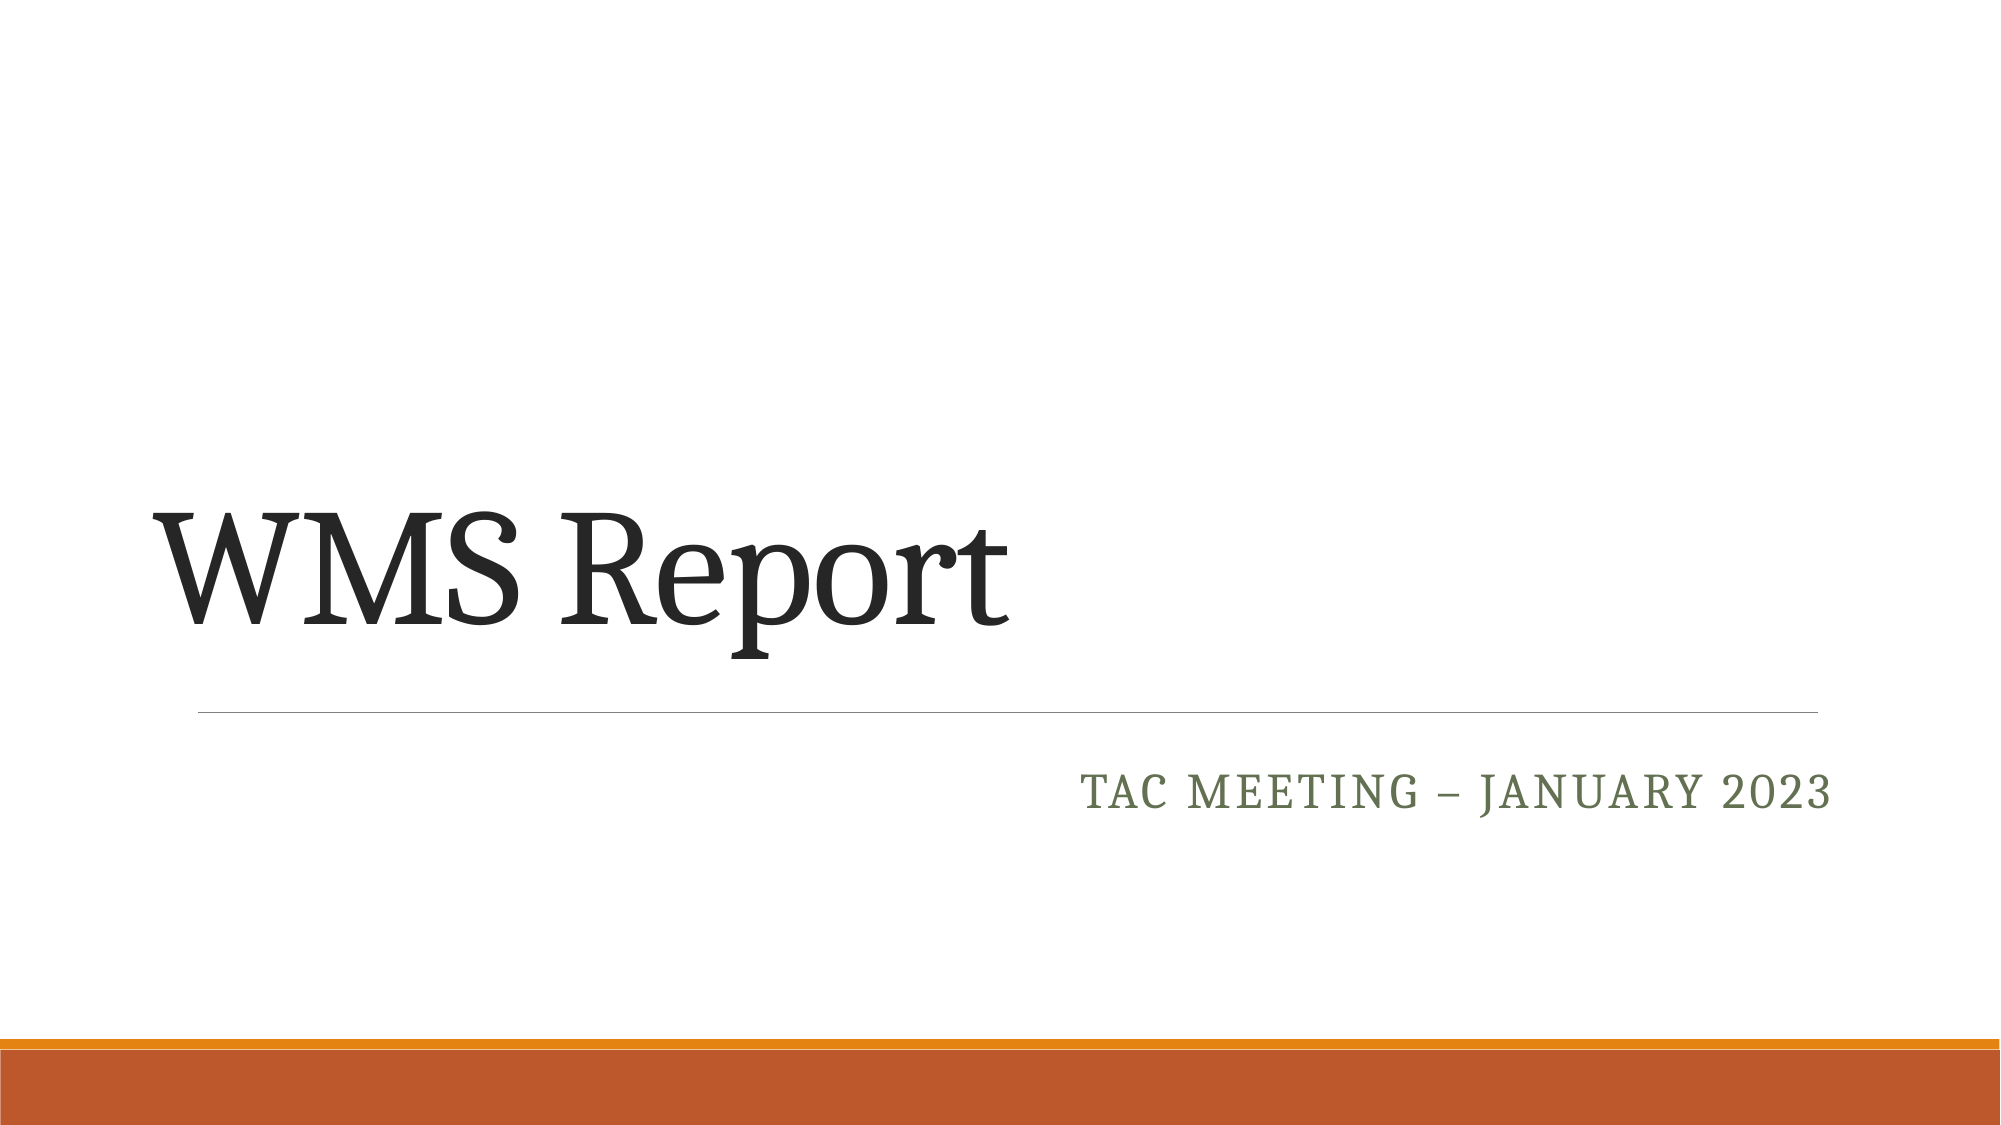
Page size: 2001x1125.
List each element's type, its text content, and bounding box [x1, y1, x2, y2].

title WMS Report [137, 179, 1861, 667]
subtitle TAC Meeting – January 2023 [971, 757, 1862, 929]
